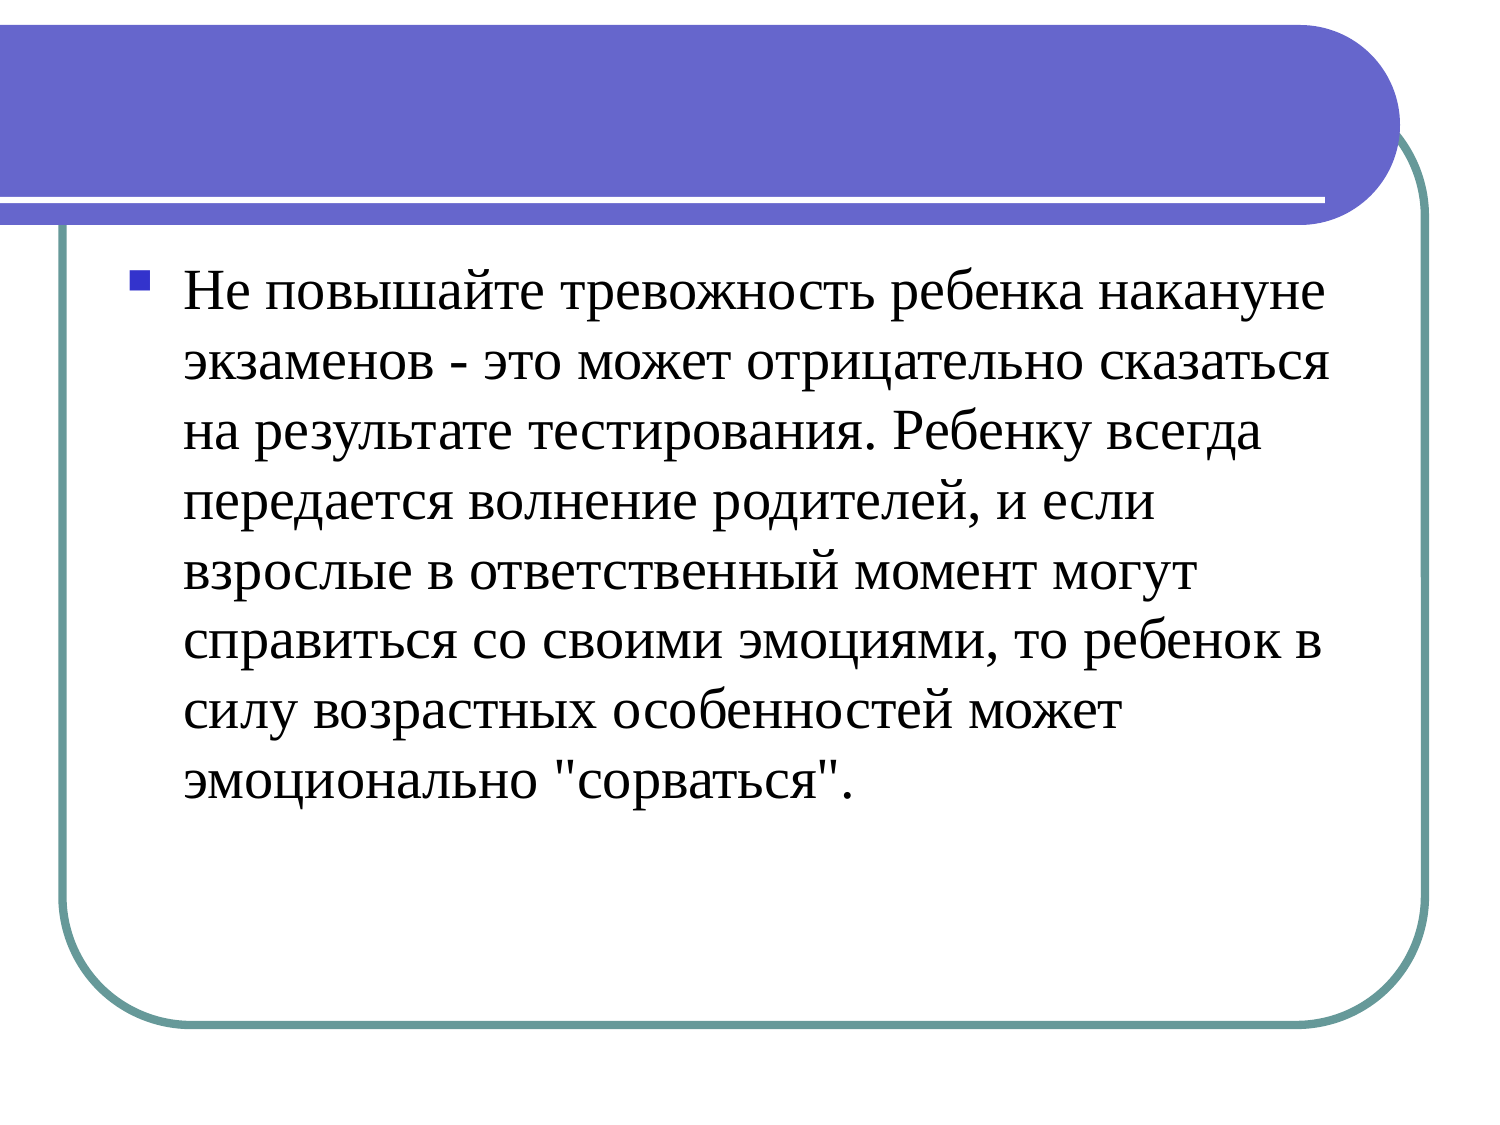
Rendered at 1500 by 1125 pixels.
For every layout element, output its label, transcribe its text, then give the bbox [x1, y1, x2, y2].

text_box Не повышайте тревожность ребенка накануне экзаменов - это может отрицательно сказаться на результате тестирования. Ребенку всегда передается волнение родителей, и если взрослые в ответственный момент могут справиться со своими эмоциями, то ребенок в силу возрастных особенностей может эмоционально "сорваться". [112, 243, 1374, 818]
